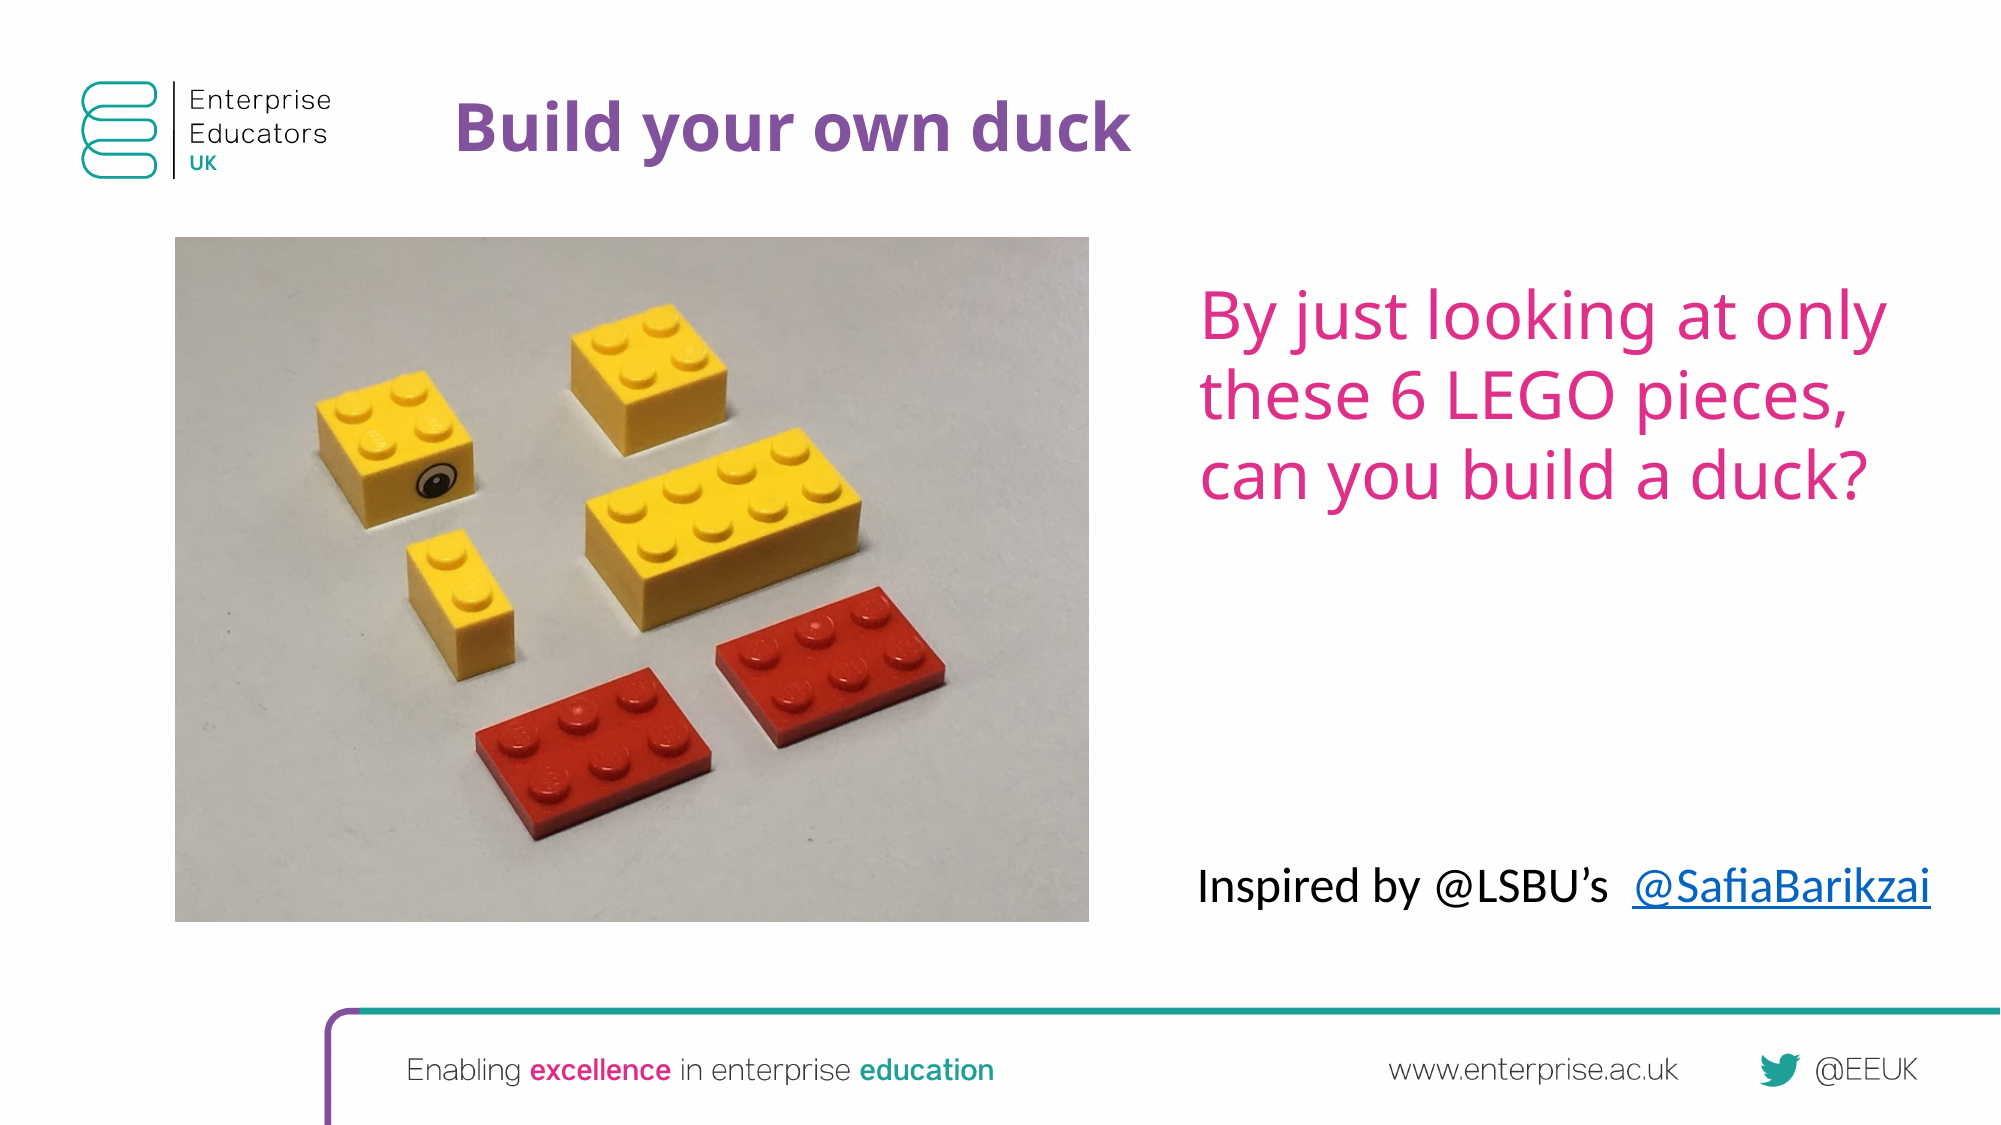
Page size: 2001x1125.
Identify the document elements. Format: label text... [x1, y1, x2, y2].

text_box By just looking at only these 6 LEGO pieces, can you build a duck? [1184, 265, 1924, 521]
title Build your own duck [281, 86, 1322, 176]
picture [0, 0, 2000, 1125]
text_box Inspired by @LSBU’s @SafiaBarikzai [1182, 845, 1966, 921]
